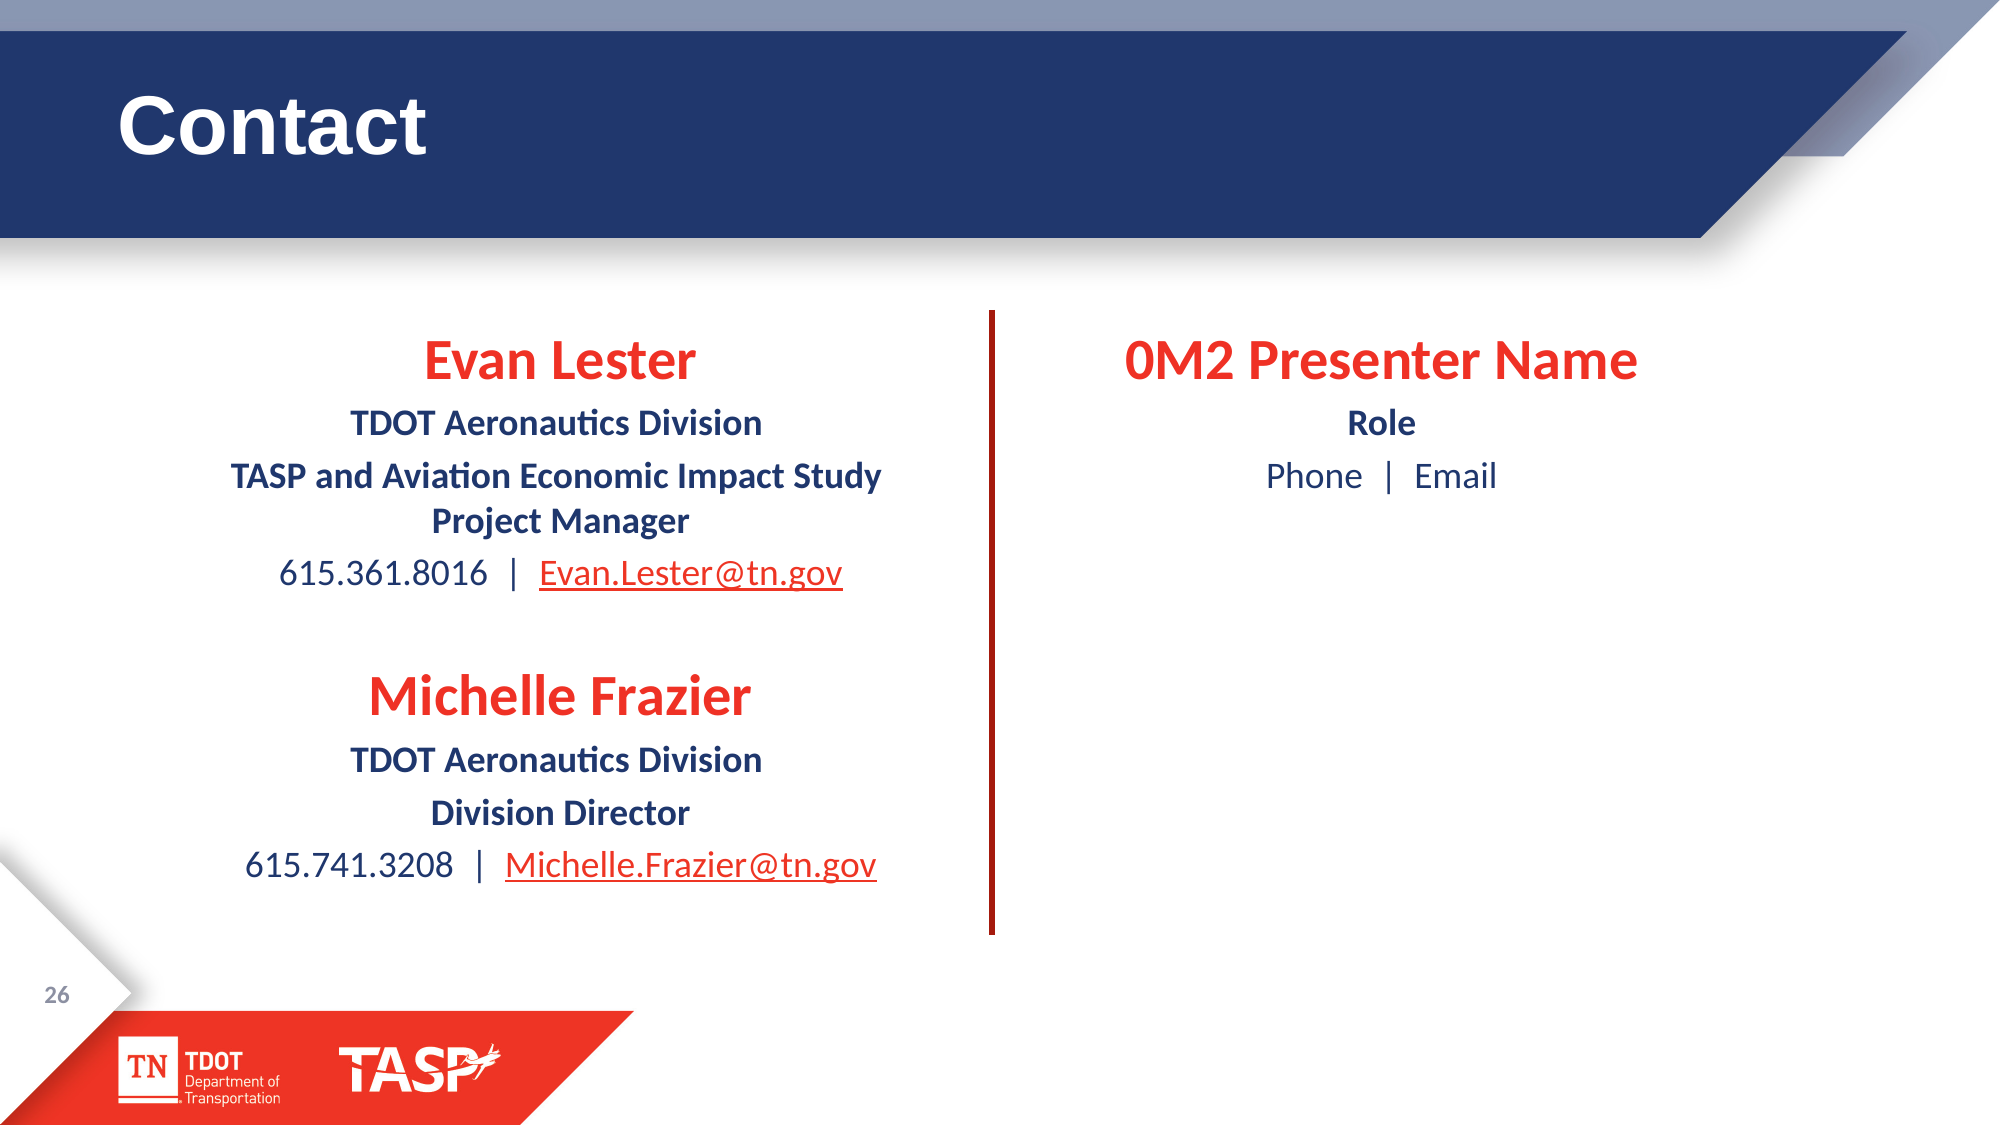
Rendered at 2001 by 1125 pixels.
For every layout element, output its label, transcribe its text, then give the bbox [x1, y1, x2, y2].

title Contact [102, 32, 2000, 223]
text_box Evan Lester TDOT Aeronautics Division TASP and Aviation Economic Impact Study Project Manager 615.361.8016 | Evan.Lester@tn.gov Michelle Frazier TDOT Aeronautics Division Division Director 615.741.3208 | Michelle.Frazier@tn.gov [157, 313, 964, 945]
slide_number 26 [0, 963, 85, 1024]
text_box 0M2 Presenter Name Role Phone | Email [1019, 313, 1744, 504]
picture [0, 0, 2001, 1125]
